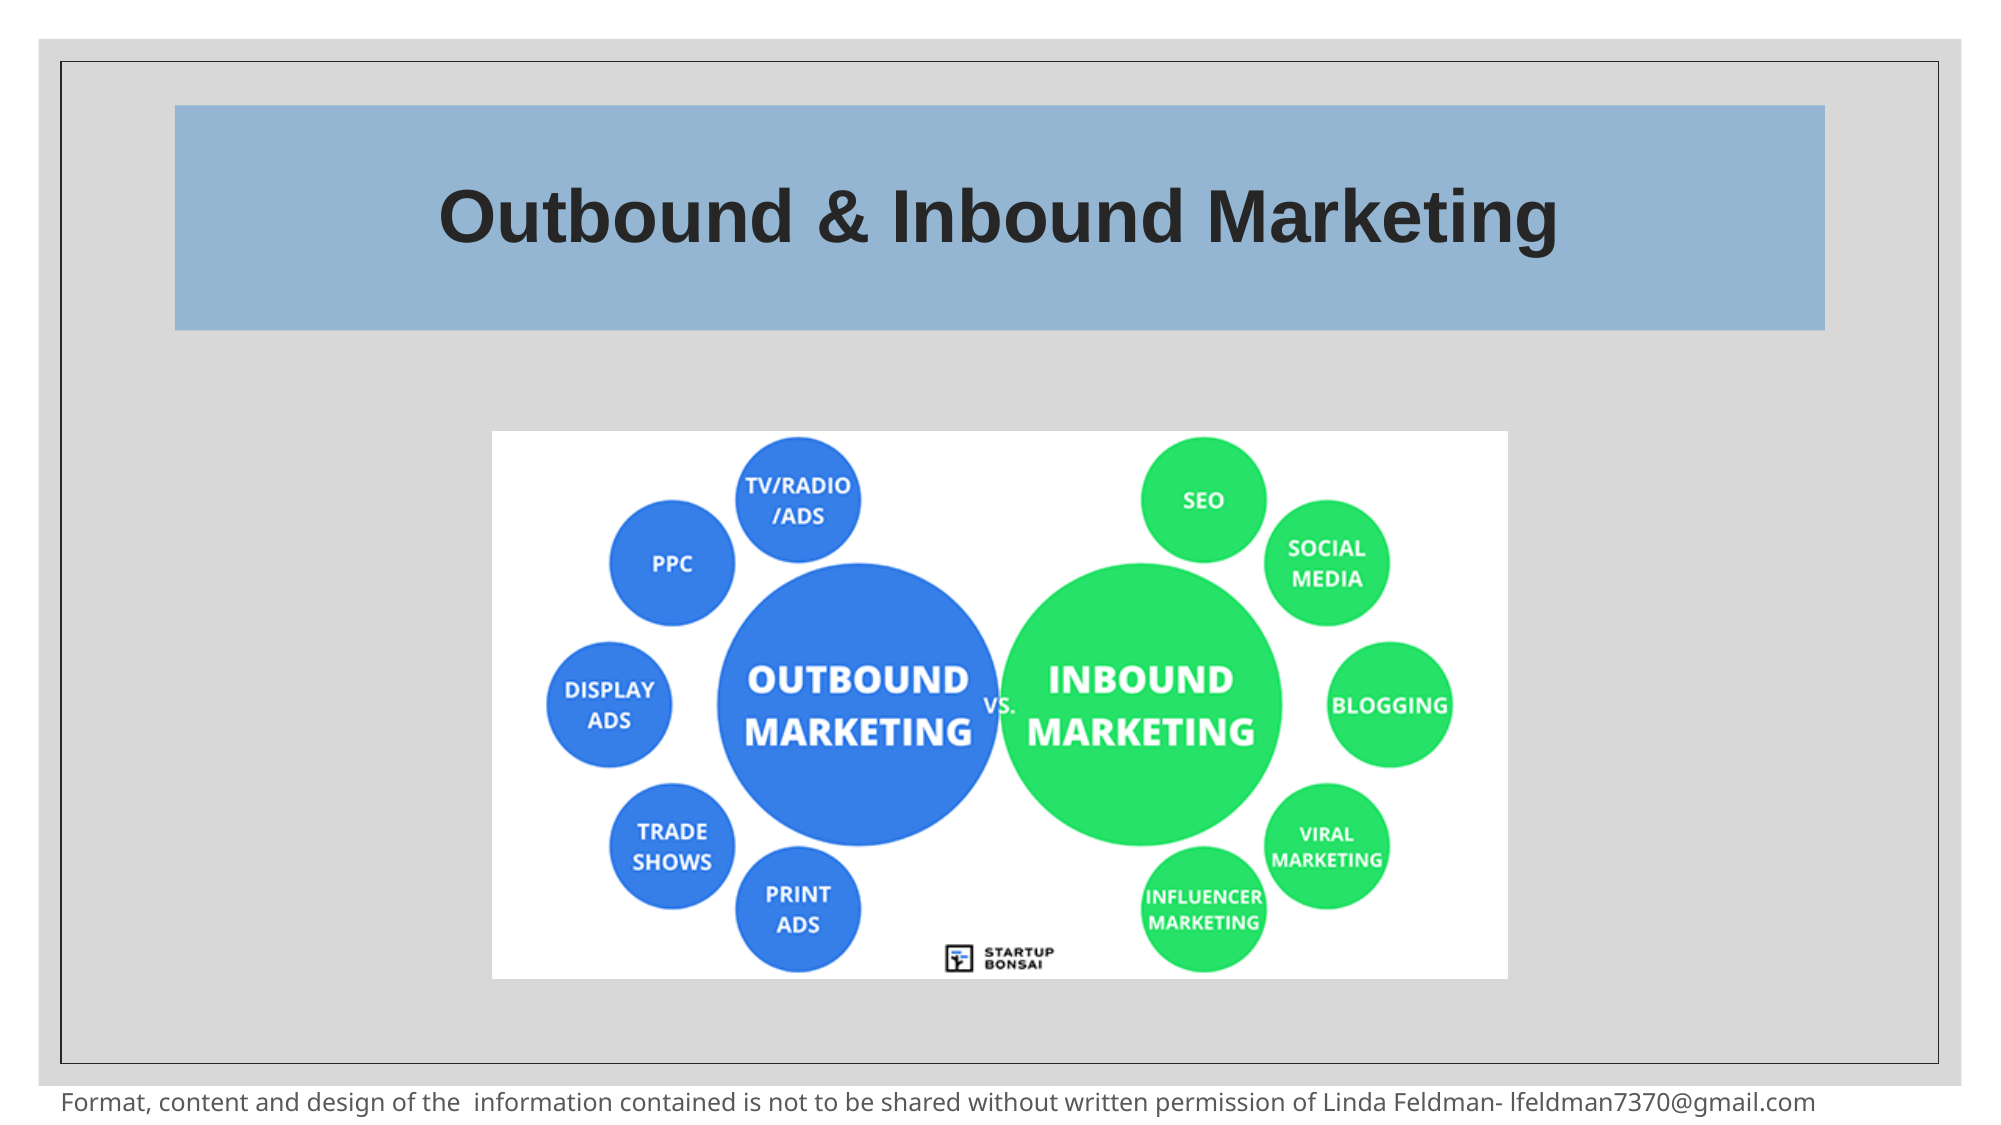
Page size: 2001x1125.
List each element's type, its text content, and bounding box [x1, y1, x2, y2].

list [492, 431, 1508, 979]
text_box Format, content and design of the information contained is not to be shared without written permission of Linda Feldman- lfeldman7370@gmail.com [45, 1079, 1906, 1125]
title Outbound & Inbound Marketing [174, 105, 1825, 331]
